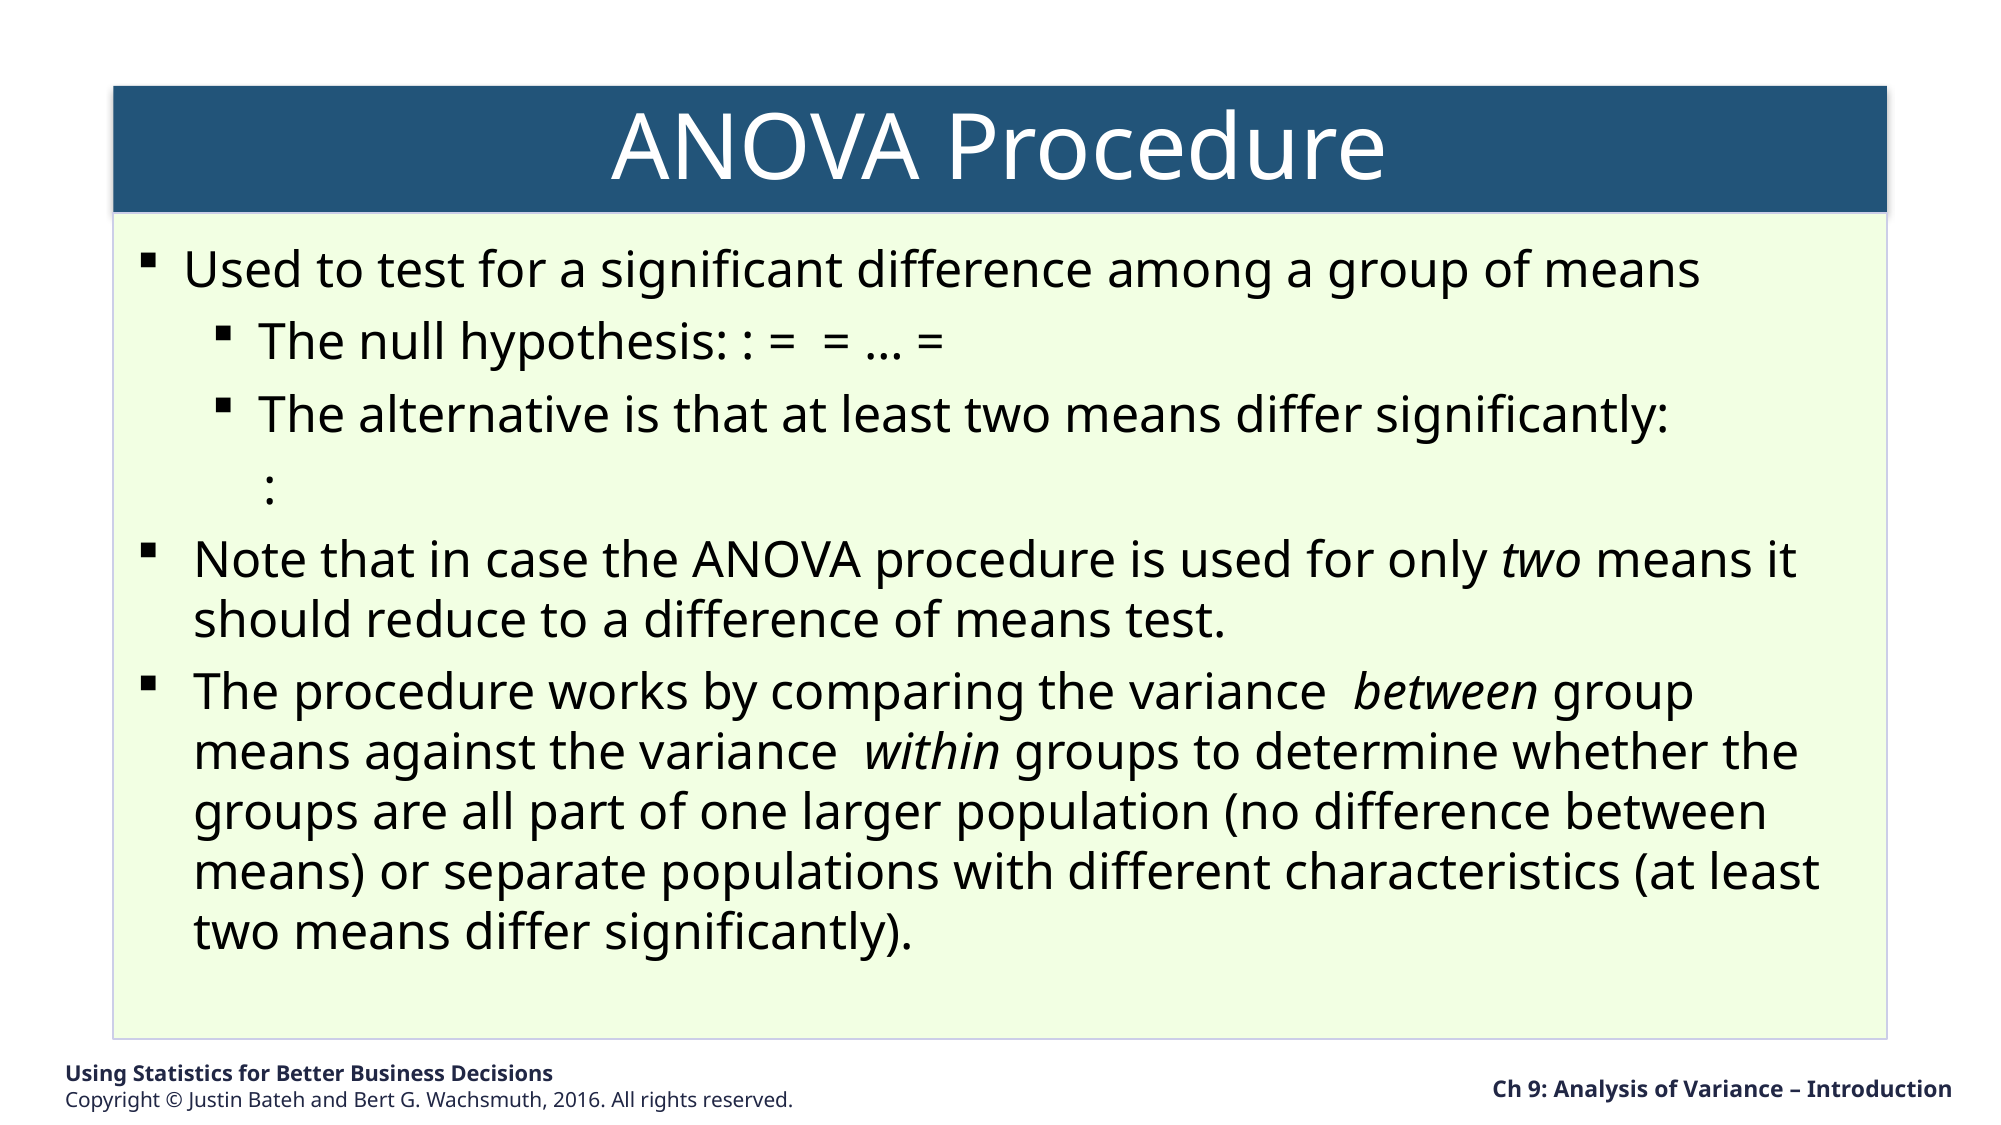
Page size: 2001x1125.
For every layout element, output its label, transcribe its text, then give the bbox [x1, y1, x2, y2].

text_box ANOVA Procedure [112, 85, 1888, 212]
text_box Ch 9: Analysis of Variance – Introduction [975, 1067, 1968, 1110]
